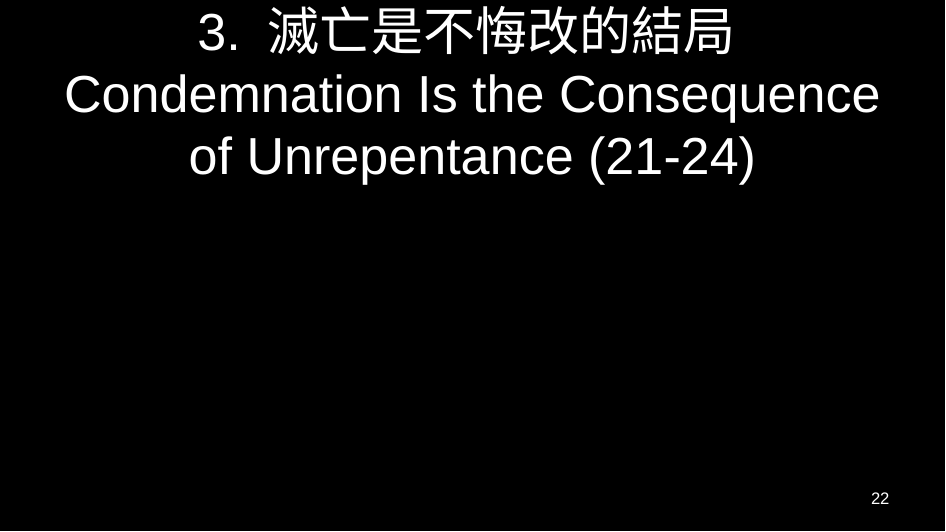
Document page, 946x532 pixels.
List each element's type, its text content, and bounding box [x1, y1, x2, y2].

slide_number 22 [677, 483, 899, 522]
title 3. 滅亡是不悔改的結局 Condemnation Is the Consequence of Unrepentance (21-24) [46, 47, 899, 137]
